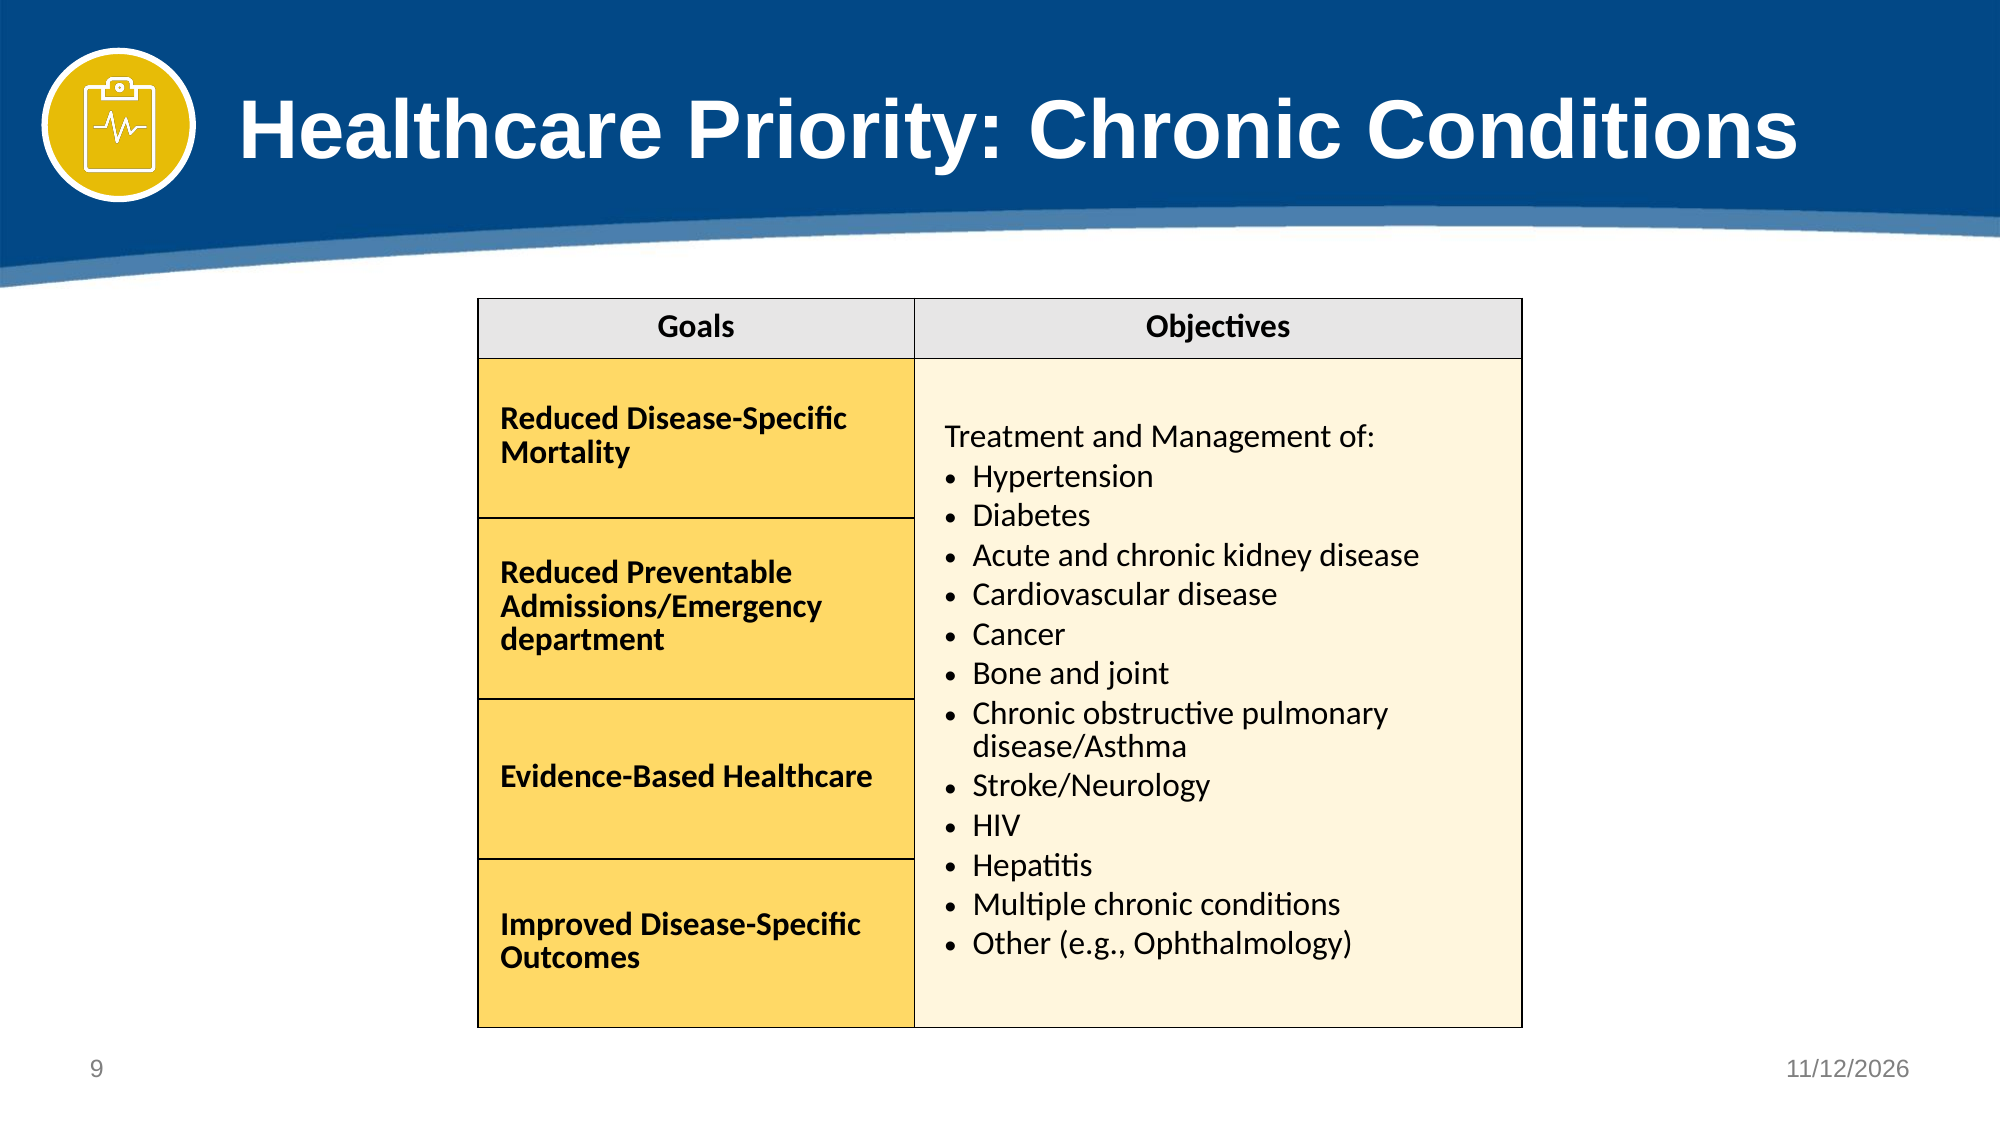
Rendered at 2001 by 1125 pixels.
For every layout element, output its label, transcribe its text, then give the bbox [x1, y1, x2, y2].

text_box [44, 50, 193, 200]
table_header Goals [479, 299, 914, 358]
table_cell Evidence-Based Healthcare [479, 700, 914, 858]
table_cell Reduced Disease-Specific Mortality [479, 359, 914, 517]
table_cell Treatment and Management of: Hypertension Diabetes Acute and chronic kidney disease Cardiovascular disease Cancer Bone and joint Chronic obstructive pulmonary disease/Asthma Stroke/Neurology HIV Hepatitis Multiple chronic conditions Other (e.g., Ophthalmology) [915, 359, 1521, 1027]
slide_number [1674, 1037, 1925, 1098]
table_header Objectives [915, 299, 1521, 358]
slide_number 8 [75, 1037, 300, 1098]
title Healthcare Priority: Chronic Conditions [192, 12, 1871, 238]
table_cell Improved Disease-Specific Outcomes [479, 860, 914, 1027]
picture [0, 0, 2000, 320]
table_cell Reduced Preventable Admissions/Emergency department [479, 519, 914, 698]
